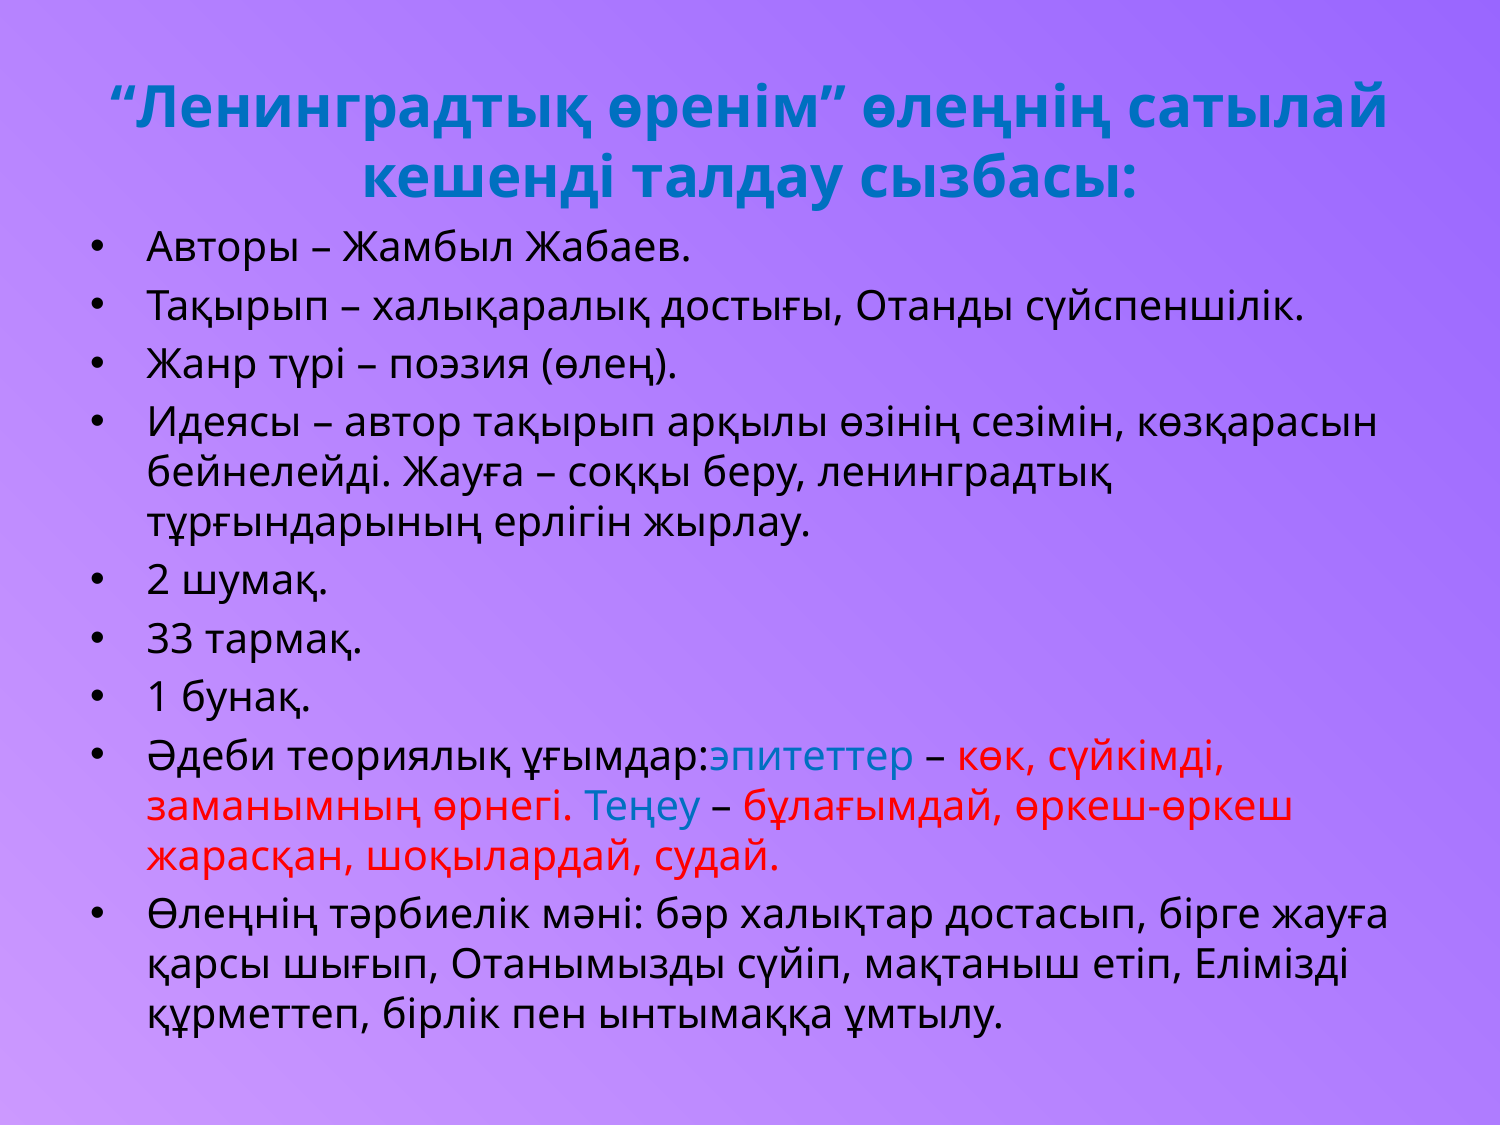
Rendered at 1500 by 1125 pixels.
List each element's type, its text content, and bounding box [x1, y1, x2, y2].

title “Ленинградтық өренім” өлеңнің сатылай кешенді талдау сызбасы: [74, 44, 1426, 212]
list Авторы – Жамбыл Жабаев. Тақырып – халықаралық достығы, Отанды сүйспеншілік. Жанр түрі – поэзия (өлең). Идеясы – автор тақырып арқылы өзінің сезімін, көзқарасын бейнелейді. Жауға – соққы беру, ленинградтық тұрғындарының ерлігін жырлау. 2 шумақ. 33 тармақ. 1 бунақ. Әдеби теориялық ұғымдар:эпитеттер – көк, сүйкімді, заманымның өрнегі. Теңеу – бұлағымдай, өркеш-өркеш жарасқан, шоқылардай, судай. Өлеңнің тәрбиелік мәні: бәр халықтар достасып, бірге жауға қарсы шығып, Отанымызды сүйіп, мақтаныш етіп, Елімізді құрметтеп, бірлік пен ынтымаққа ұмтылу. [74, 212, 1426, 1006]
